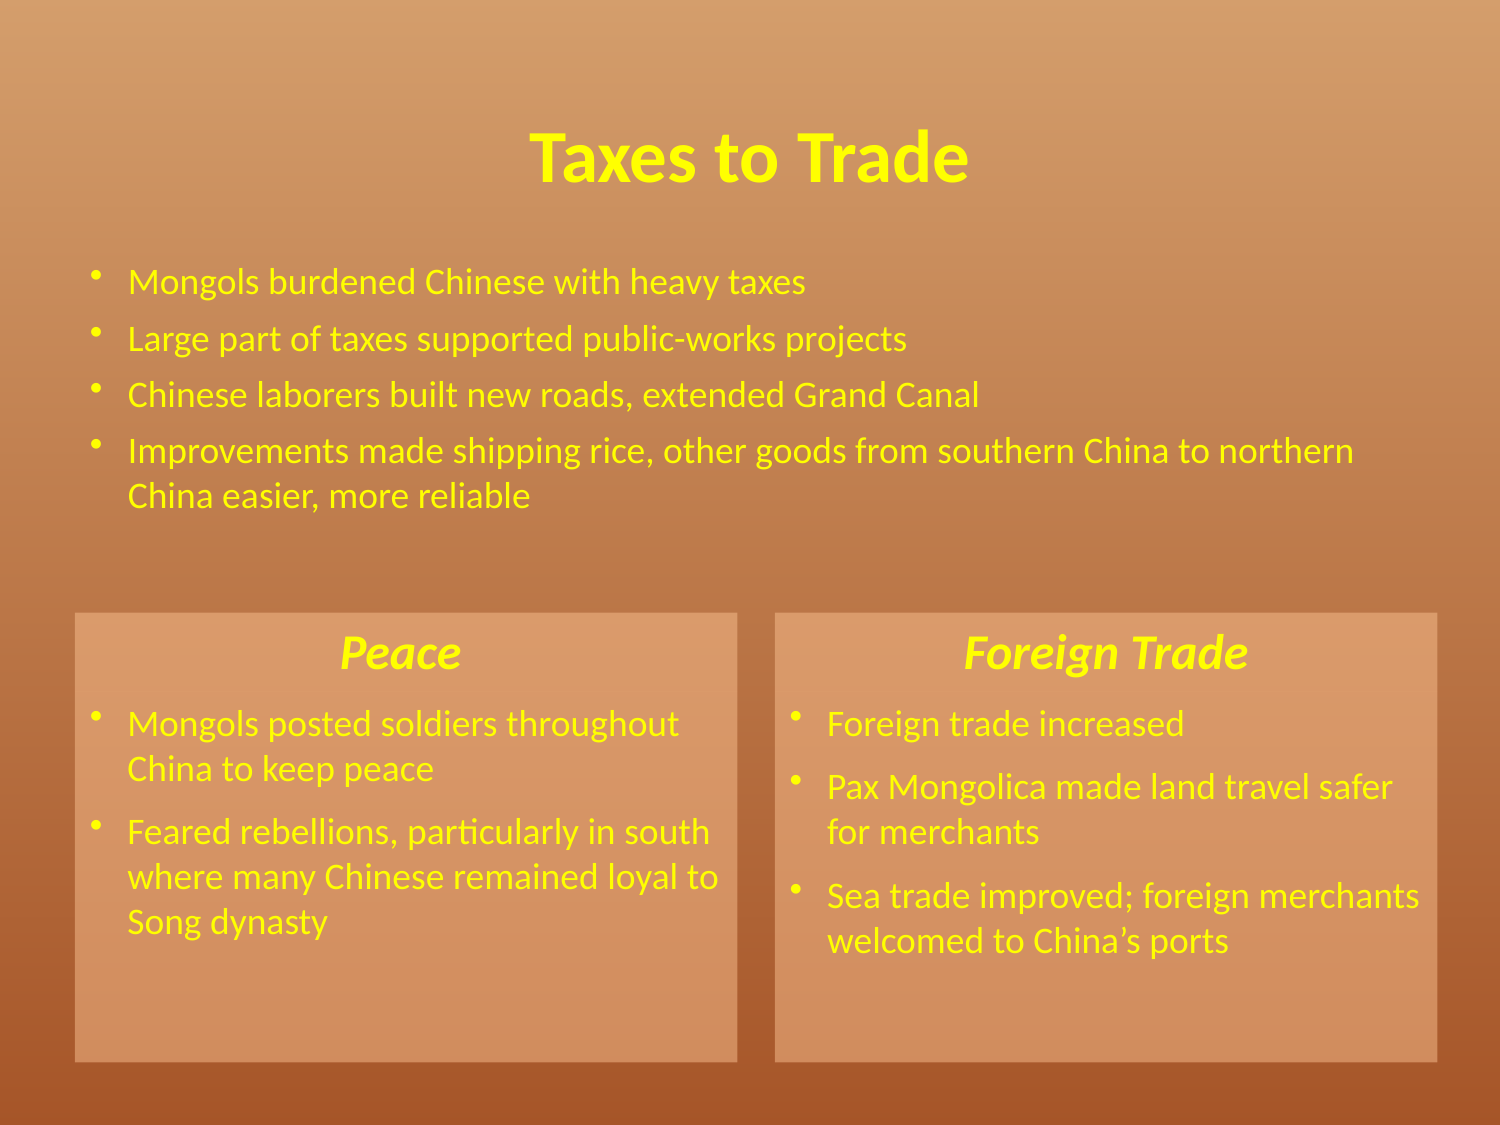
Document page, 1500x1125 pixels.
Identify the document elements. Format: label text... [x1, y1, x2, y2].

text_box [74, 612, 738, 1063]
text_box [774, 612, 1438, 1063]
text_box Mongols burdened Chinese with heavy taxes Large part of taxes supported public-works projects Chinese laborers built new roads, extended Grand Canal Improvements made shipping rice, other goods from southern China to northern China easier, more reliable [74, 249, 1425, 524]
text_box Taxes to Trade [99, 99, 1400, 188]
